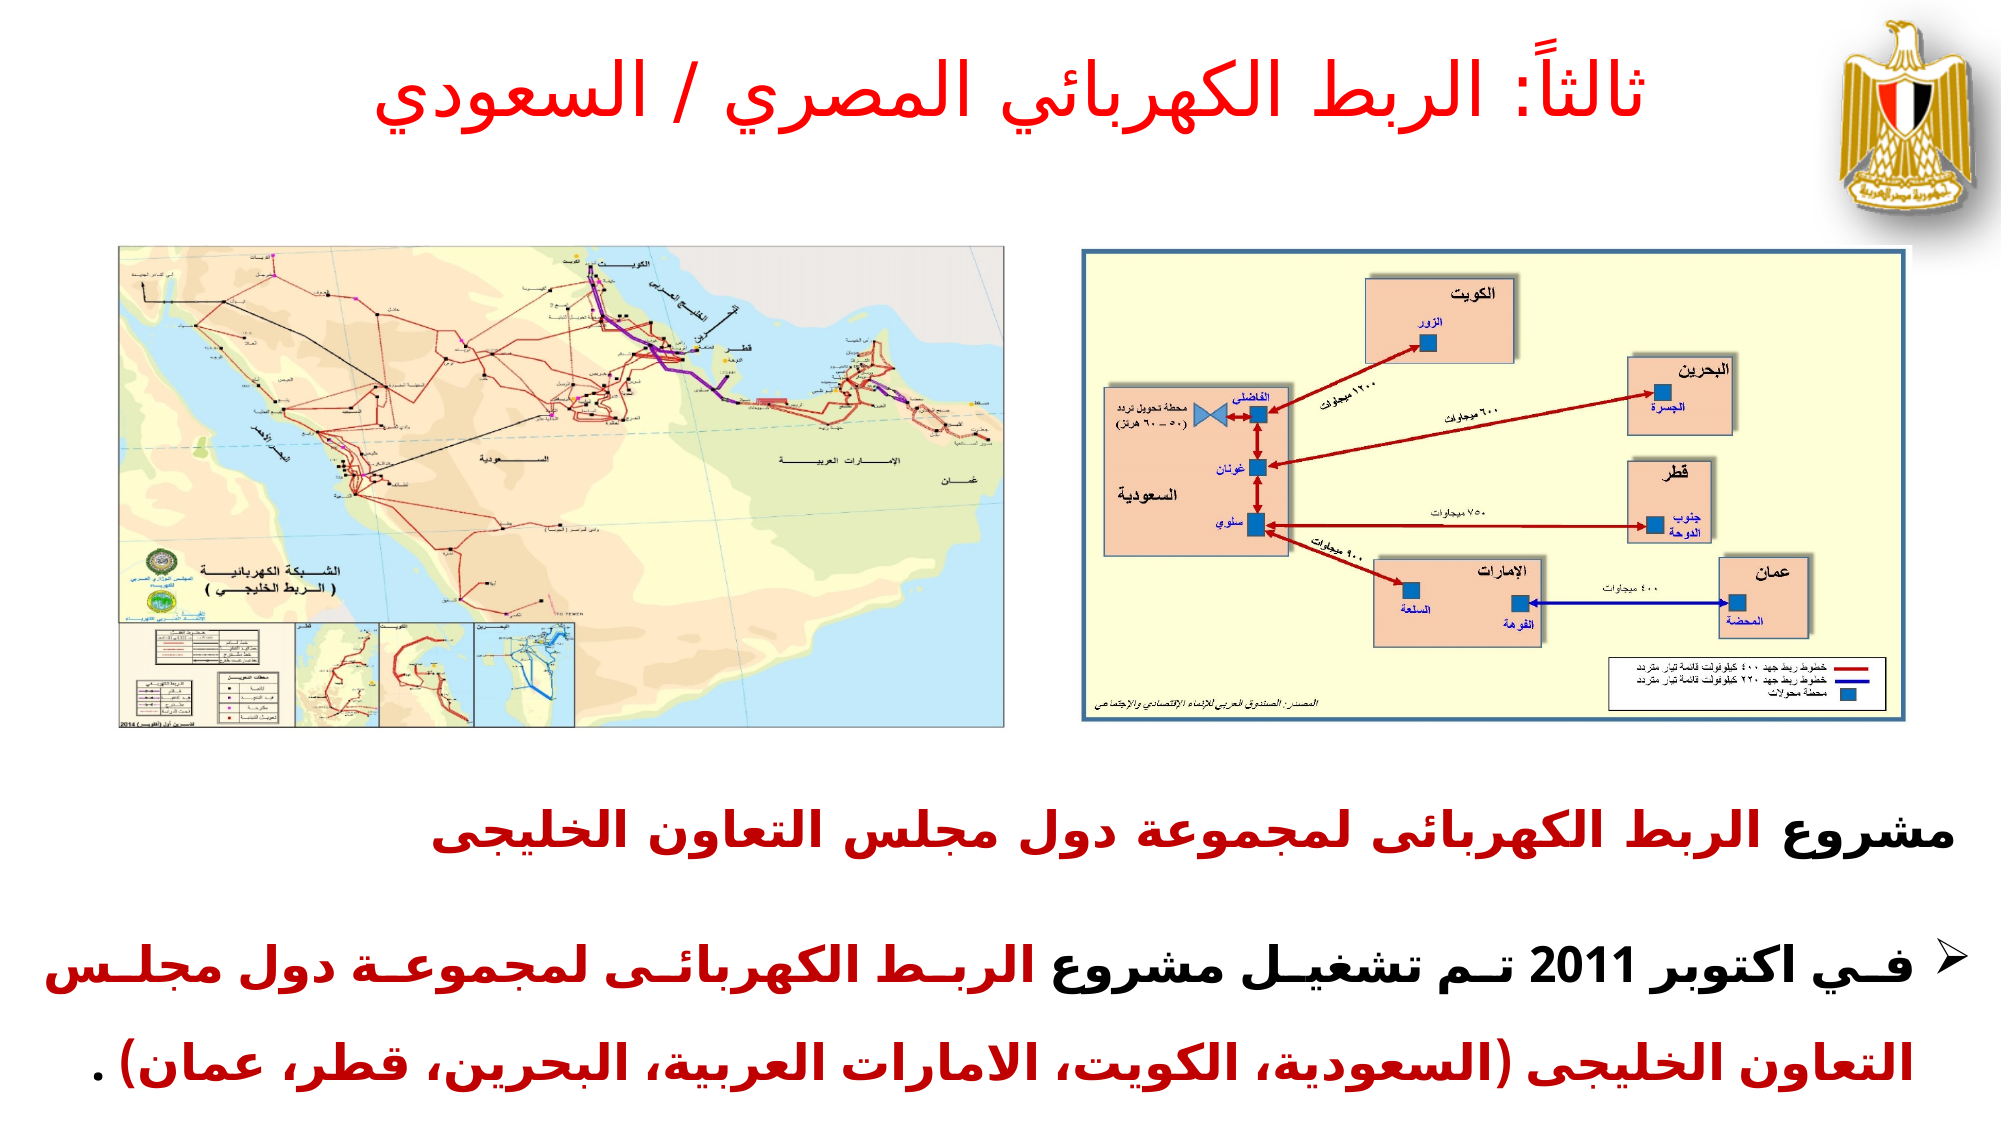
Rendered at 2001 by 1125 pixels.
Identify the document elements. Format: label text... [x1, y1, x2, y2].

picture [115, 39, 1008, 933]
text_box في اكتوبر 2011 تم تشغيل مشروع الربط الكهربائى لمجموعة دول مجلس التعاون الخليجى (السعودية، الكويت، الامارات العربية، البحرين، قطر، عمان) . [28, 887, 1988, 1099]
text_box ثالثاً: الربط الكهربائي المصري / السعودي [166, 34, 1663, 140]
text_box مشروع الربط الكهربائى لمجموعة دول مجلس التعاون الخليجى [811, 760, 1973, 866]
picture [1076, 245, 1913, 730]
picture [1839, 19, 1978, 217]
